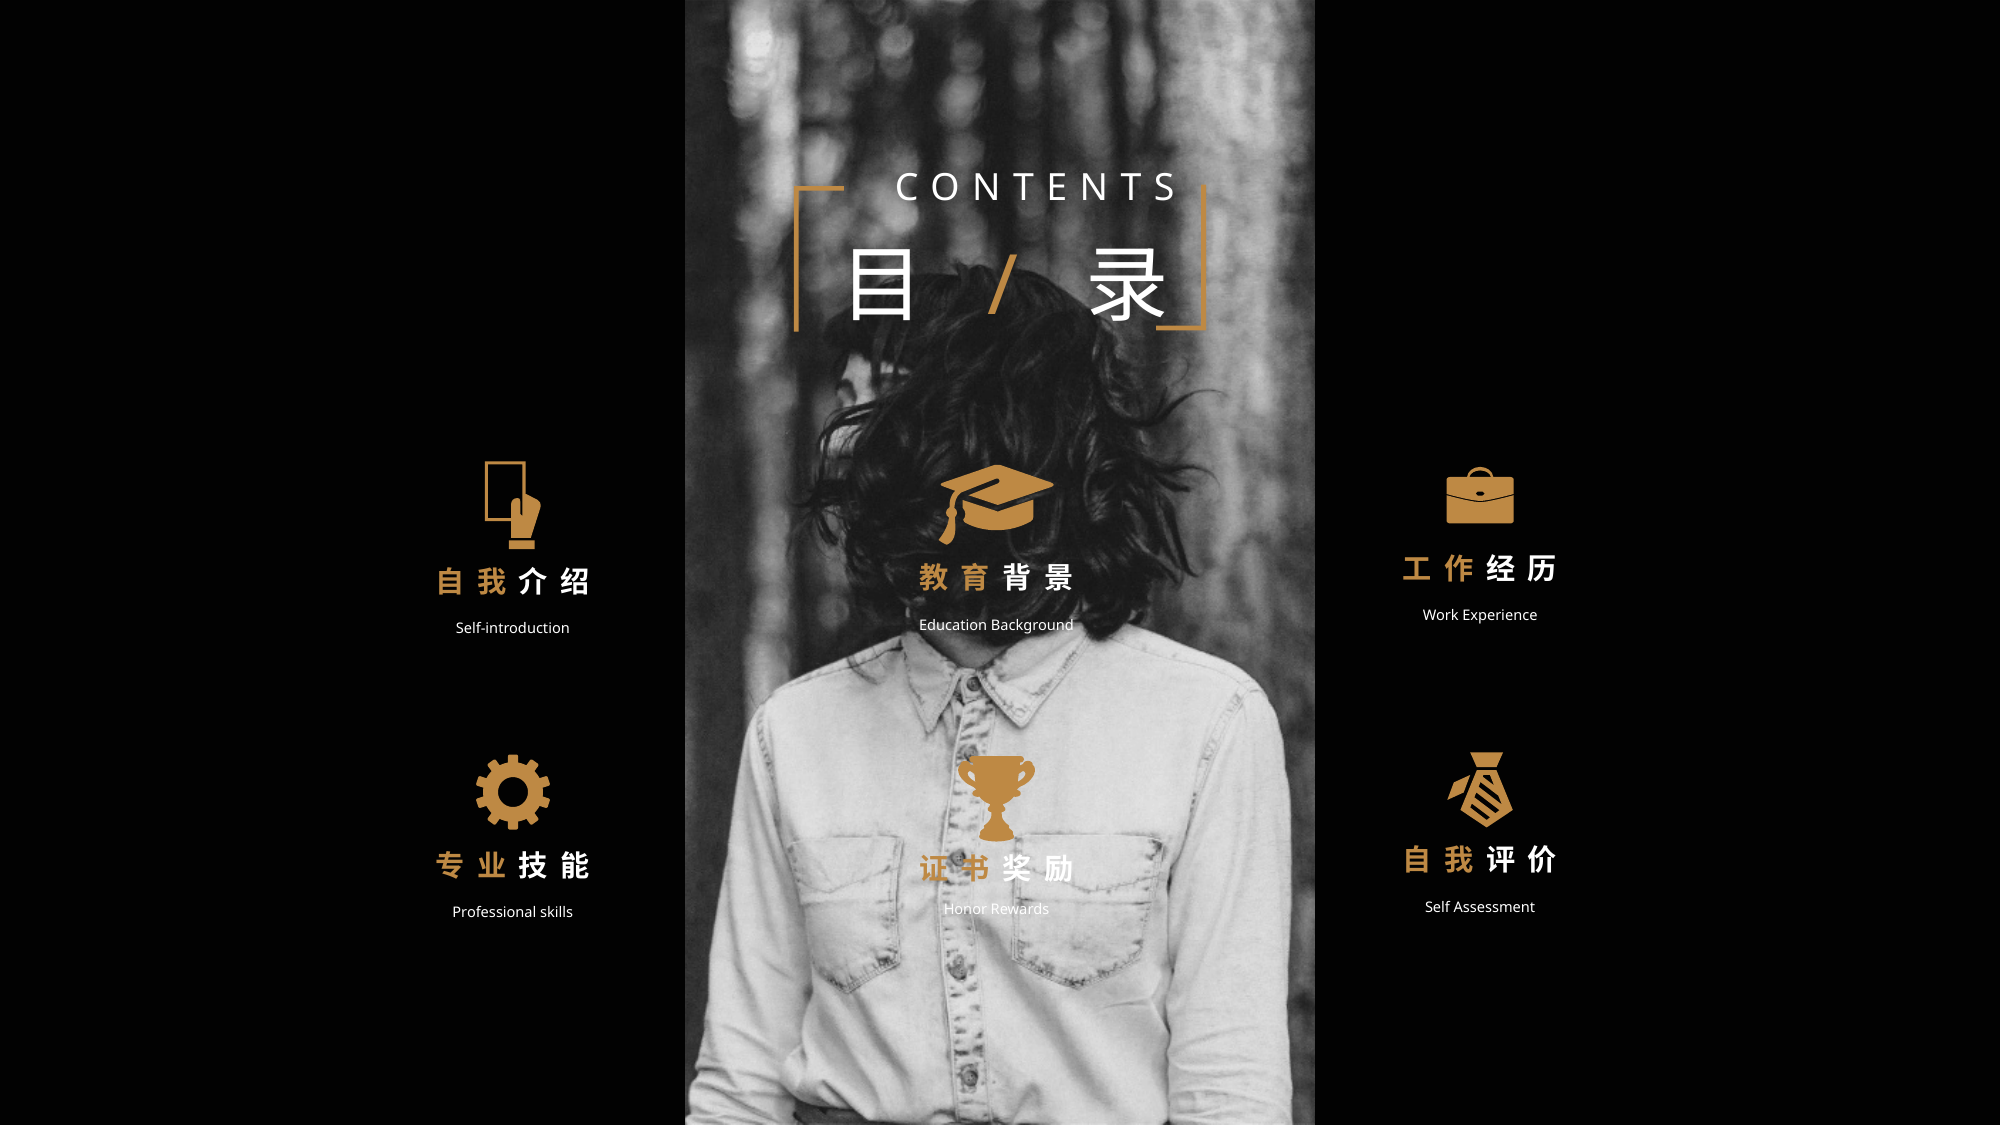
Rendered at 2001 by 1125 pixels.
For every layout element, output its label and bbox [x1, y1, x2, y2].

text_box [793, 155, 1207, 341]
picture [685, 0, 1315, 1125]
text_box [413, 461, 613, 929]
text_box [1380, 466, 1580, 924]
text_box [897, 464, 1096, 926]
